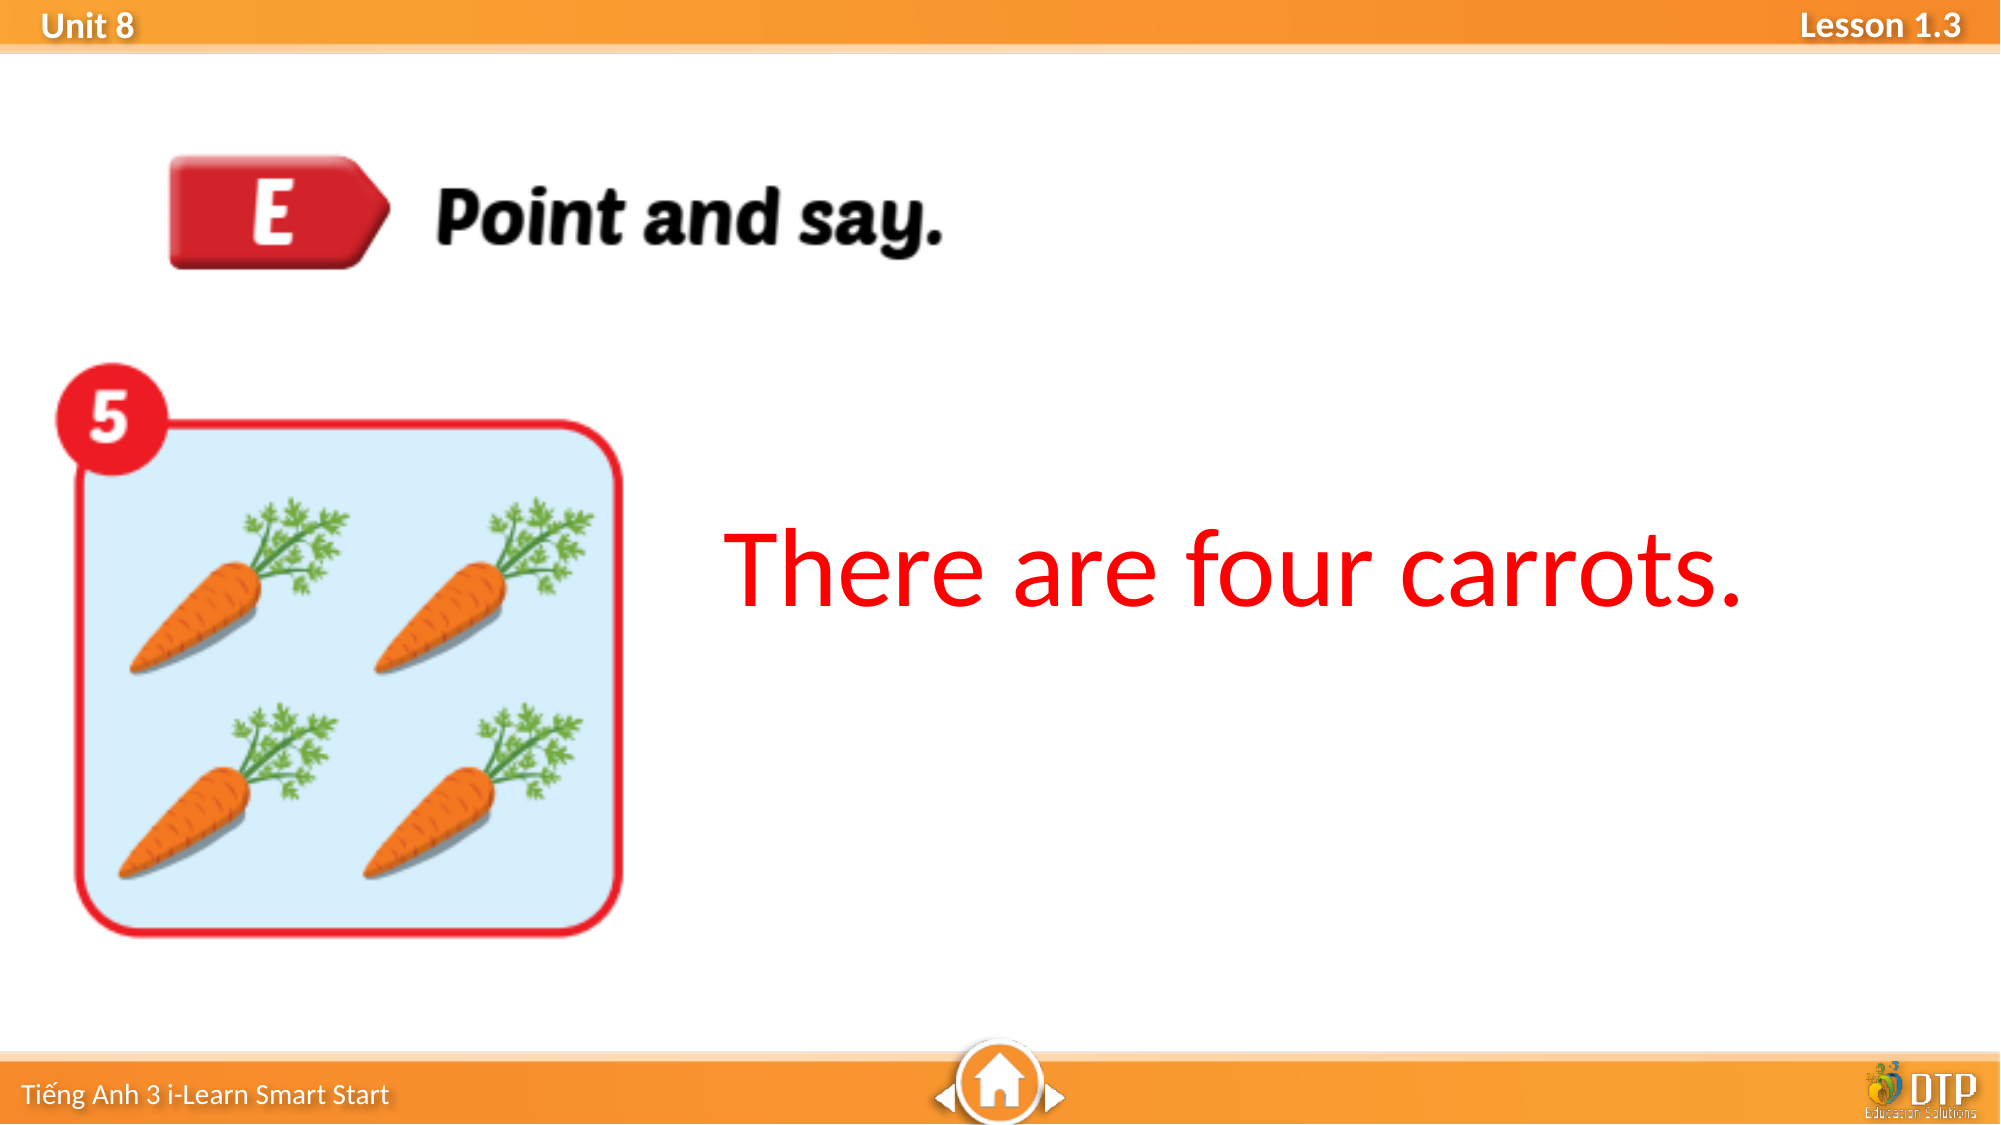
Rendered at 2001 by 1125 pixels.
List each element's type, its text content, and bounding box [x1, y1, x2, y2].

picture [0, 0, 2000, 1125]
text_box There are four carrots. [708, 486, 1788, 637]
